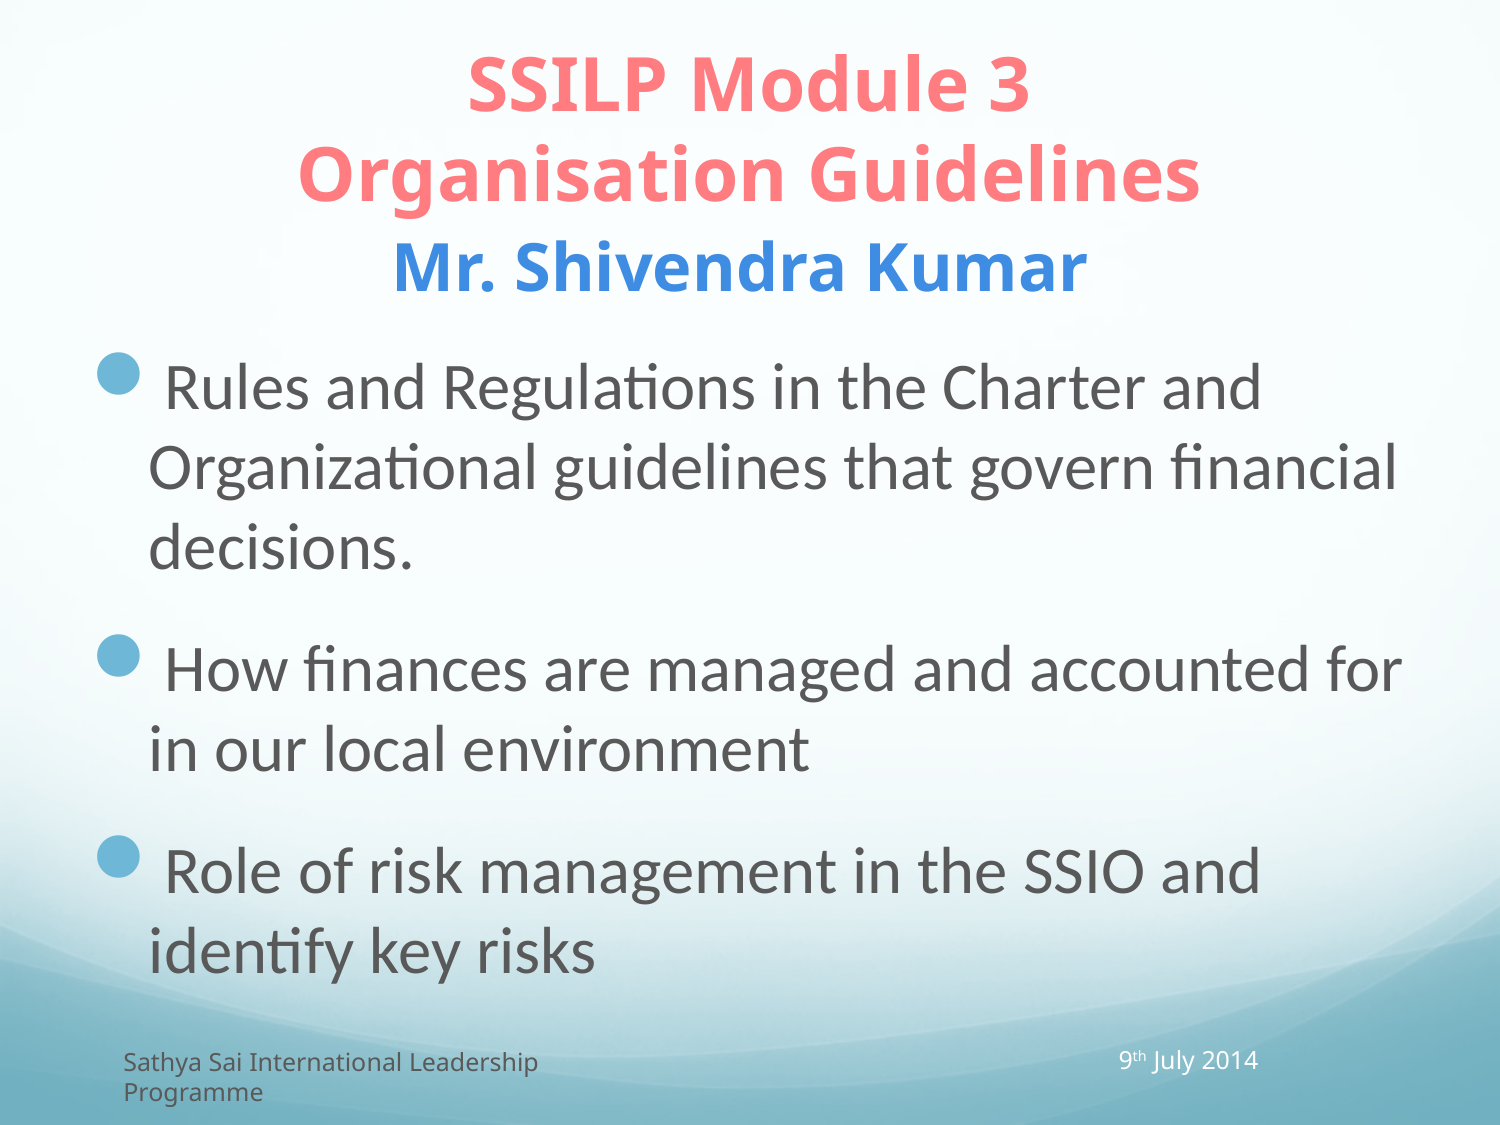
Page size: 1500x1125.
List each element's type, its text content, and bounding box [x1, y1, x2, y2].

text_box Sathya Sai International Leadership Programme [115, 1046, 638, 1107]
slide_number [923, 1029, 1274, 1090]
list Rules and Regulations in the Charter and Organizational guidelines that govern financial decisions. How finances are managed and accounted for in our local environment Role of risk management in the SSIO and identify key risks [76, 243, 1427, 1094]
title SSILP Module 3 Organisation Guidelines Mr. Shivendra Kumar [75, 54, 1425, 315]
